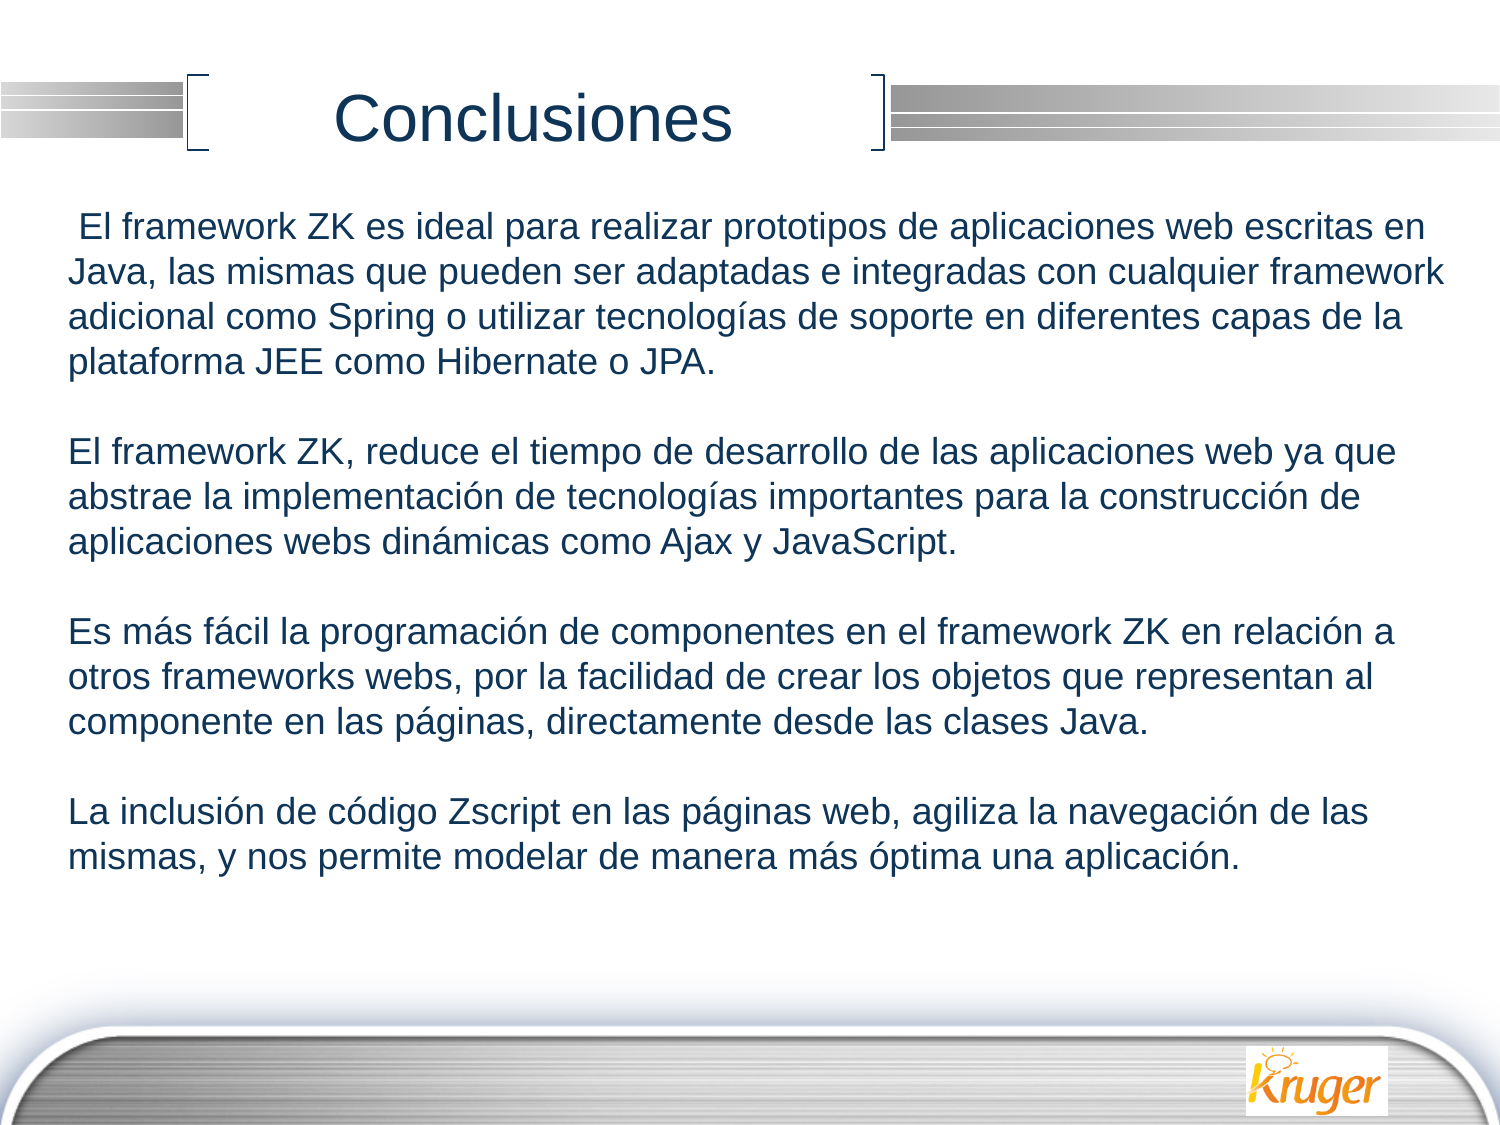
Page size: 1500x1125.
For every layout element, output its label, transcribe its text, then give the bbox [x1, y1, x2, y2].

picture [0, 0, 1500, 1125]
text_box El framework ZK es ideal para realizar prototipos de aplicaciones web escritas en Java, las mismas que pueden ser adaptadas e integradas con cualquier framework adicional como Spring o utilizar tecnologías de soporte en diferentes capas de la plataforma JEE como Hibernate o JPA. El framework ZK, reduce el tiempo de desarrollo de las aplicaciones web ya que abstrae la implementación de tecnologías importantes para la construcción de aplicaciones webs dinámicas como Ajax y JavaScript. Es más fácil la programación de componentes en el framework ZK en relación a otros frameworks webs, por la facilidad de crear los objetos que representan al componente en las páginas, directamente desde las clases Java. La inclusión de código Zscript en las páginas web, agiliza la navegación de las mismas, y nos permite modelar de manera más óptima una aplicación. [53, 194, 1477, 885]
title Conclusiones [196, 75, 872, 155]
